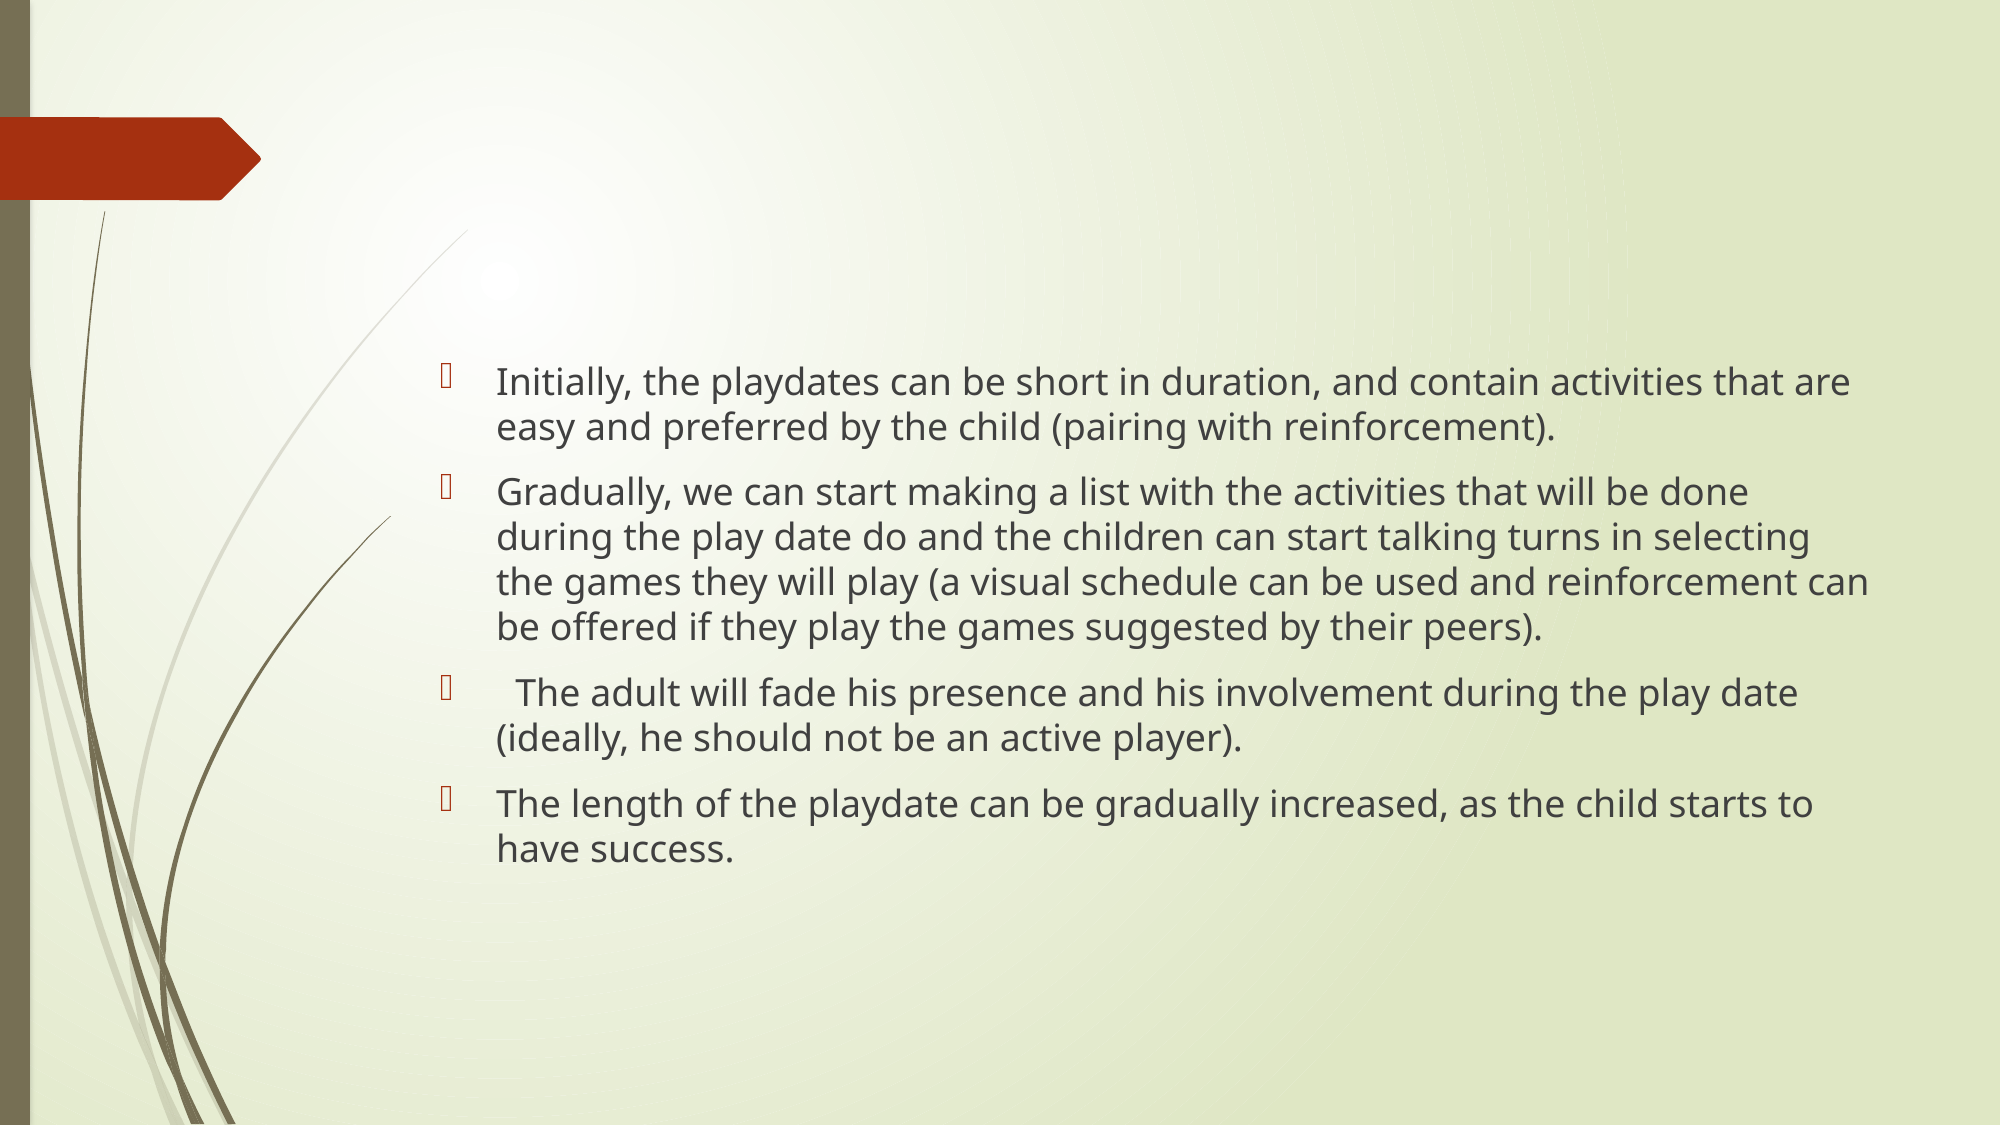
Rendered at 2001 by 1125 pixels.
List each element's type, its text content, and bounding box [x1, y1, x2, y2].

list Initially, the playdates can be short in duration, and contain activities that are easy and preferred by the child (pairing with reinforcement). Gradually, we can start making a list with the activities that will be done during the play date do and the children can start talking turns in selecting the games they will play (a visual schedule can be used and reinforcement can be offered if they play the games suggested by their peers). The adult will fade his presence and his involvement during the play date (ideally, he should not be an active player). The length of the playdate can be gradually increased, as the child starts to have success. [424, 350, 1888, 970]
